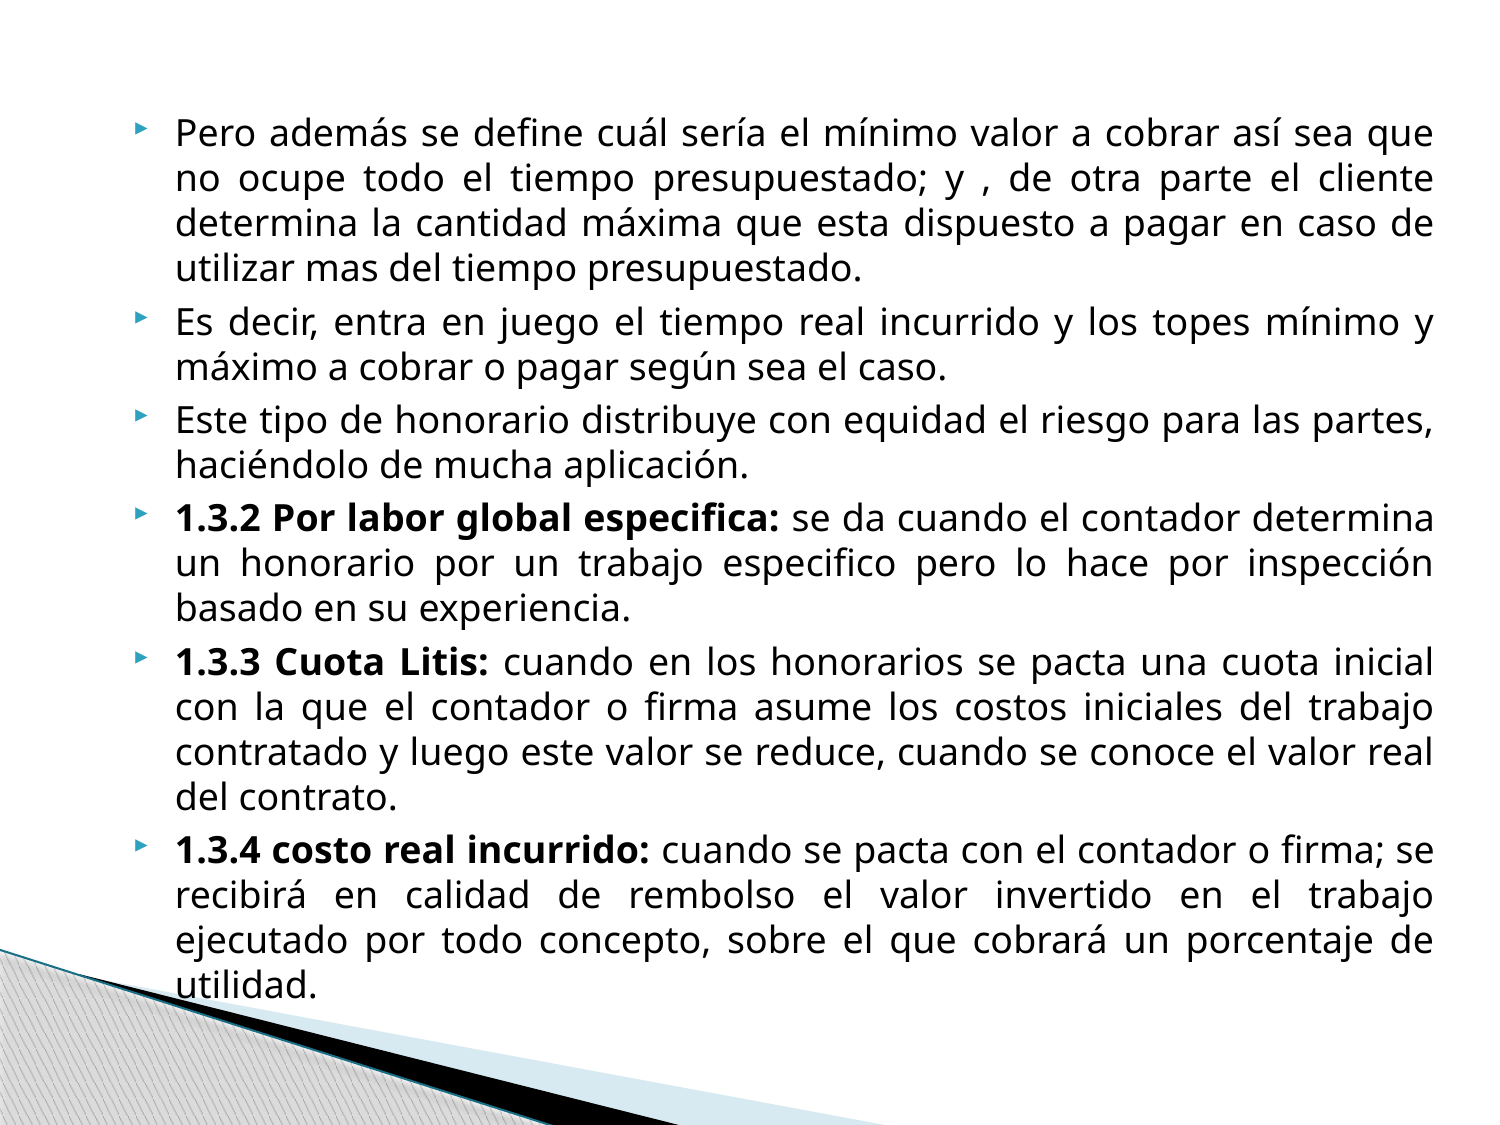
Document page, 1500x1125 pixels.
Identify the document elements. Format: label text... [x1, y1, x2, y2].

list Pero además se define cuál sería el mínimo valor a cobrar así sea que no ocupe todo el tiempo presupuestado; y , de otra parte el cliente determina la cantidad máxima que esta dispuesto a pagar en caso de utilizar mas del tiempo presupuestado. Es decir, entra en juego el tiempo real incurrido y los topes mínimo y máximo a cobrar o pagar según sea el caso. Este tipo de honorario distribuye con equidad el riesgo para las partes, haciéndolo de mucha aplicación. 1.3.2 Por labor global especifica: se da cuando el contador determina un honorario por un trabajo especifico pero lo hace por inspección basado en su experiencia. 1.3.3 Cuota Litis: cuando en los honorarios se pacta una cuota inicial con la que el contador o firma asume los costos iniciales del trabajo contratado y luego este valor se reduce, cuando se conoce el valor real del contrato. 1.3.4 costo real incurrido: cuando se pacta con el contador o firma; se recibirá en calidad de rembolso el valor invertido en el trabajo ejecutado por todo concepto, sobre el que cobrará un porcentaje de utilidad. [100, 101, 1451, 845]
